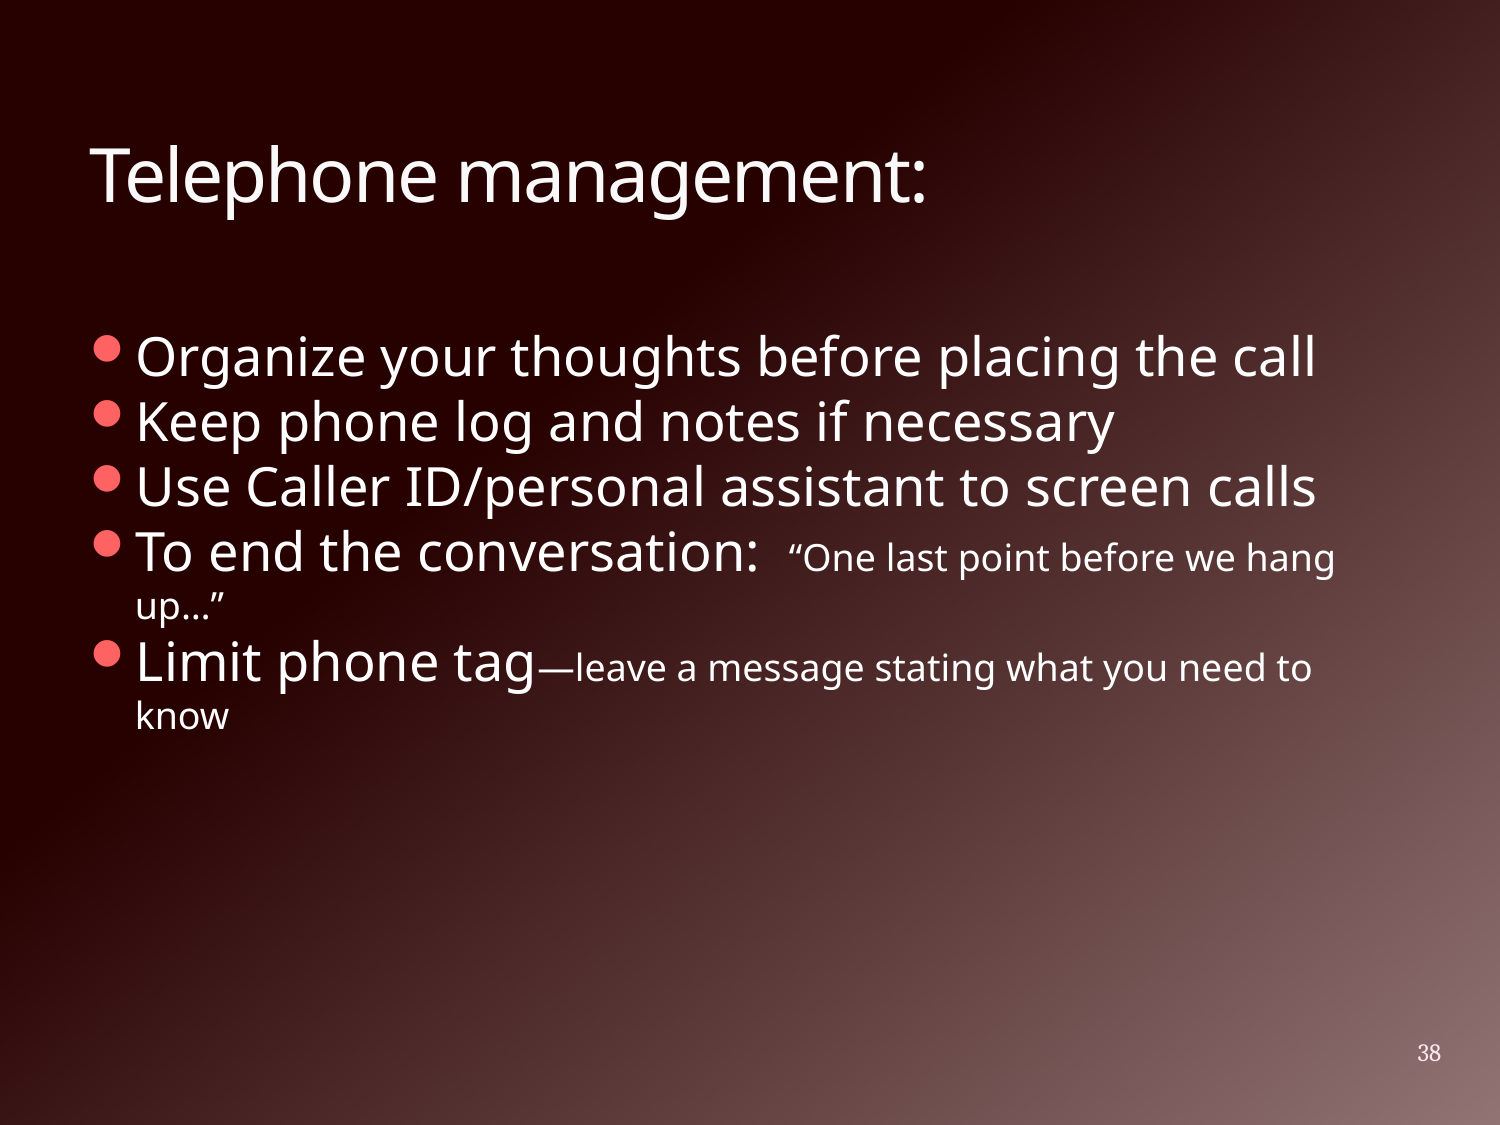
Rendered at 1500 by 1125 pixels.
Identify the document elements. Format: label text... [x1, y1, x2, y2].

slide_number 38 [1379, 1014, 1480, 1089]
list Organize your thoughts before placing the call Keep phone log and notes if necessary Use Caller ID/personal assistant to screen calls To end the conversation: “One last point before we hang up…” Limit phone tag—leave a message stating what you need to know [75, 249, 1425, 1000]
title Telephone management: [74, 24, 1425, 225]
